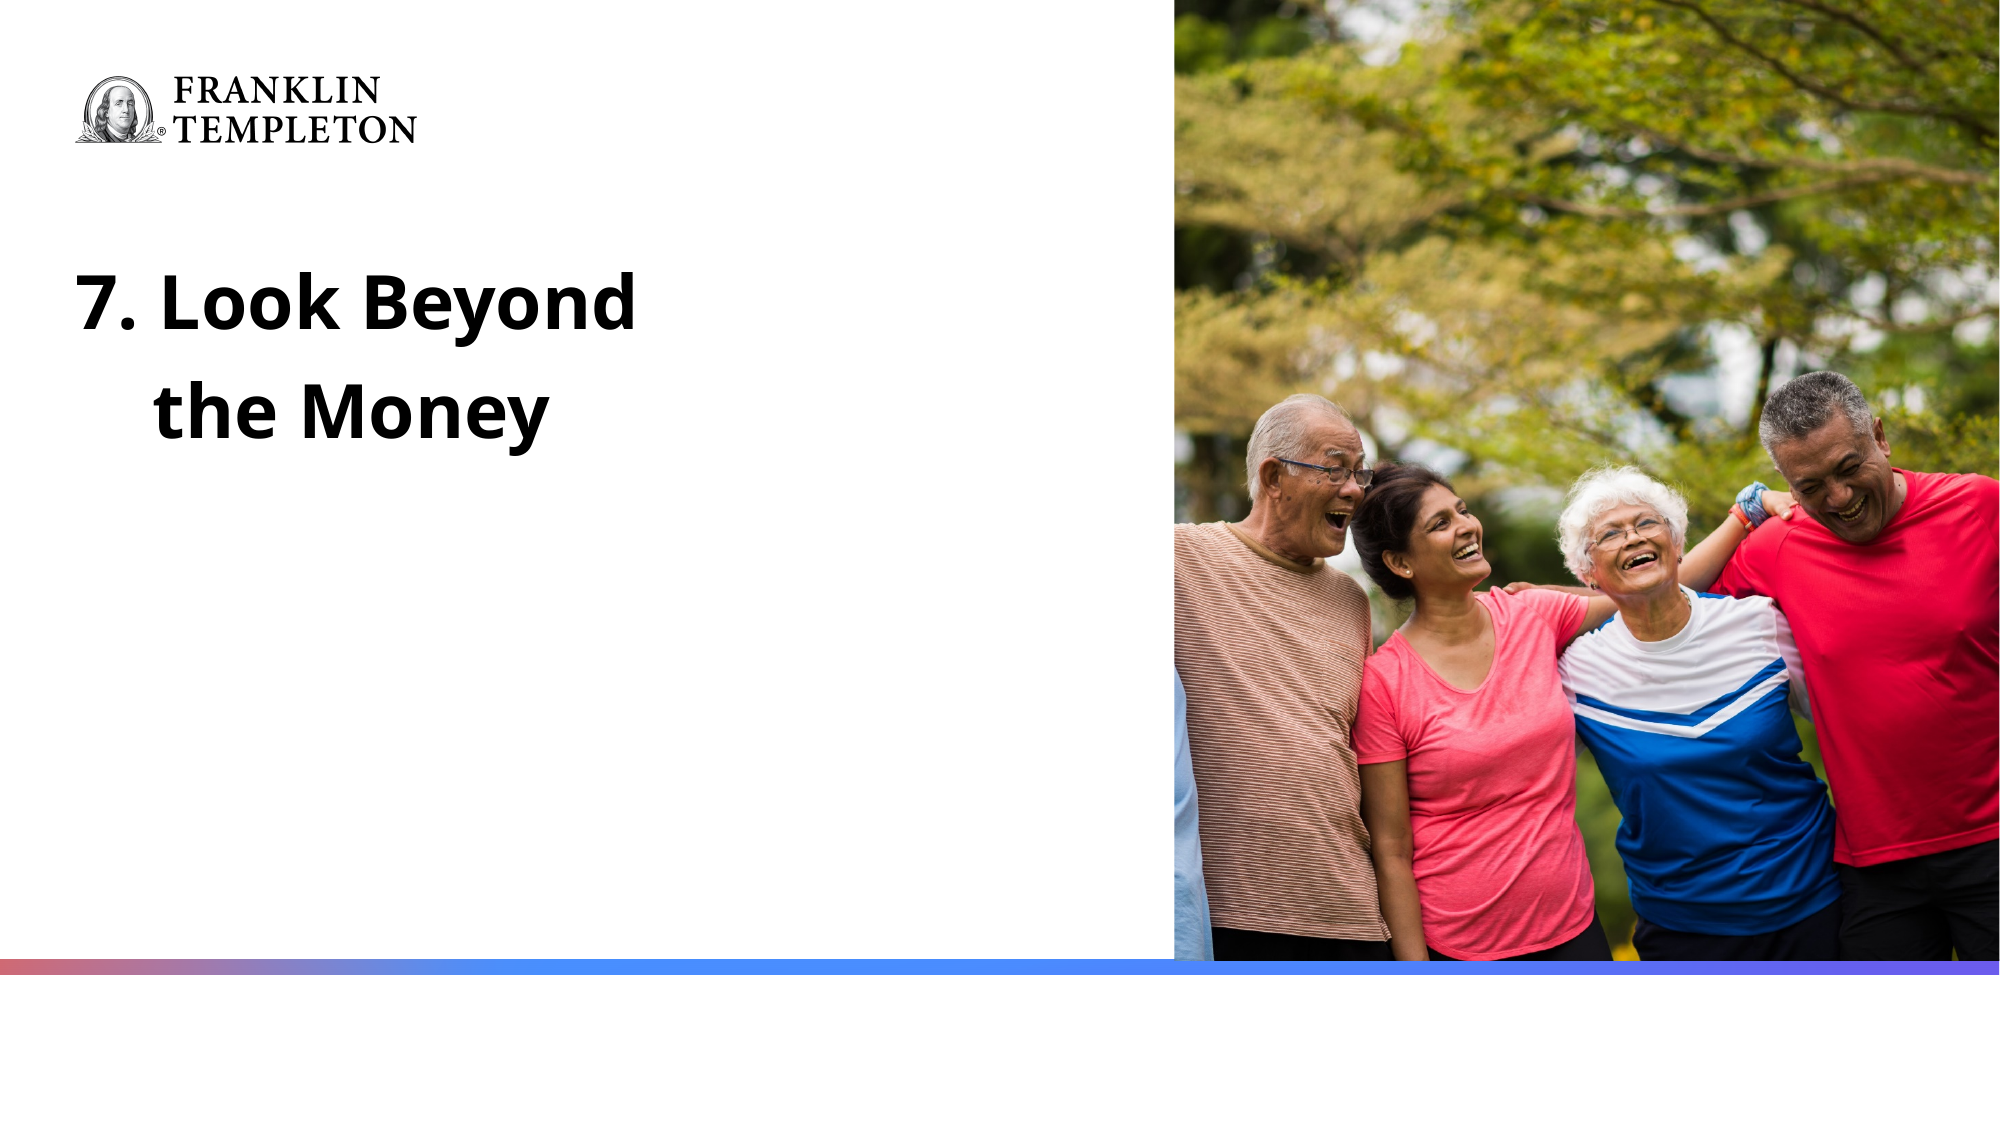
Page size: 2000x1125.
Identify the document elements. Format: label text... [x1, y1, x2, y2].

picture [30, 29, 466, 191]
list 7. Look Beyond the Money [75, 247, 1110, 728]
picture [0, 0, 2000, 975]
